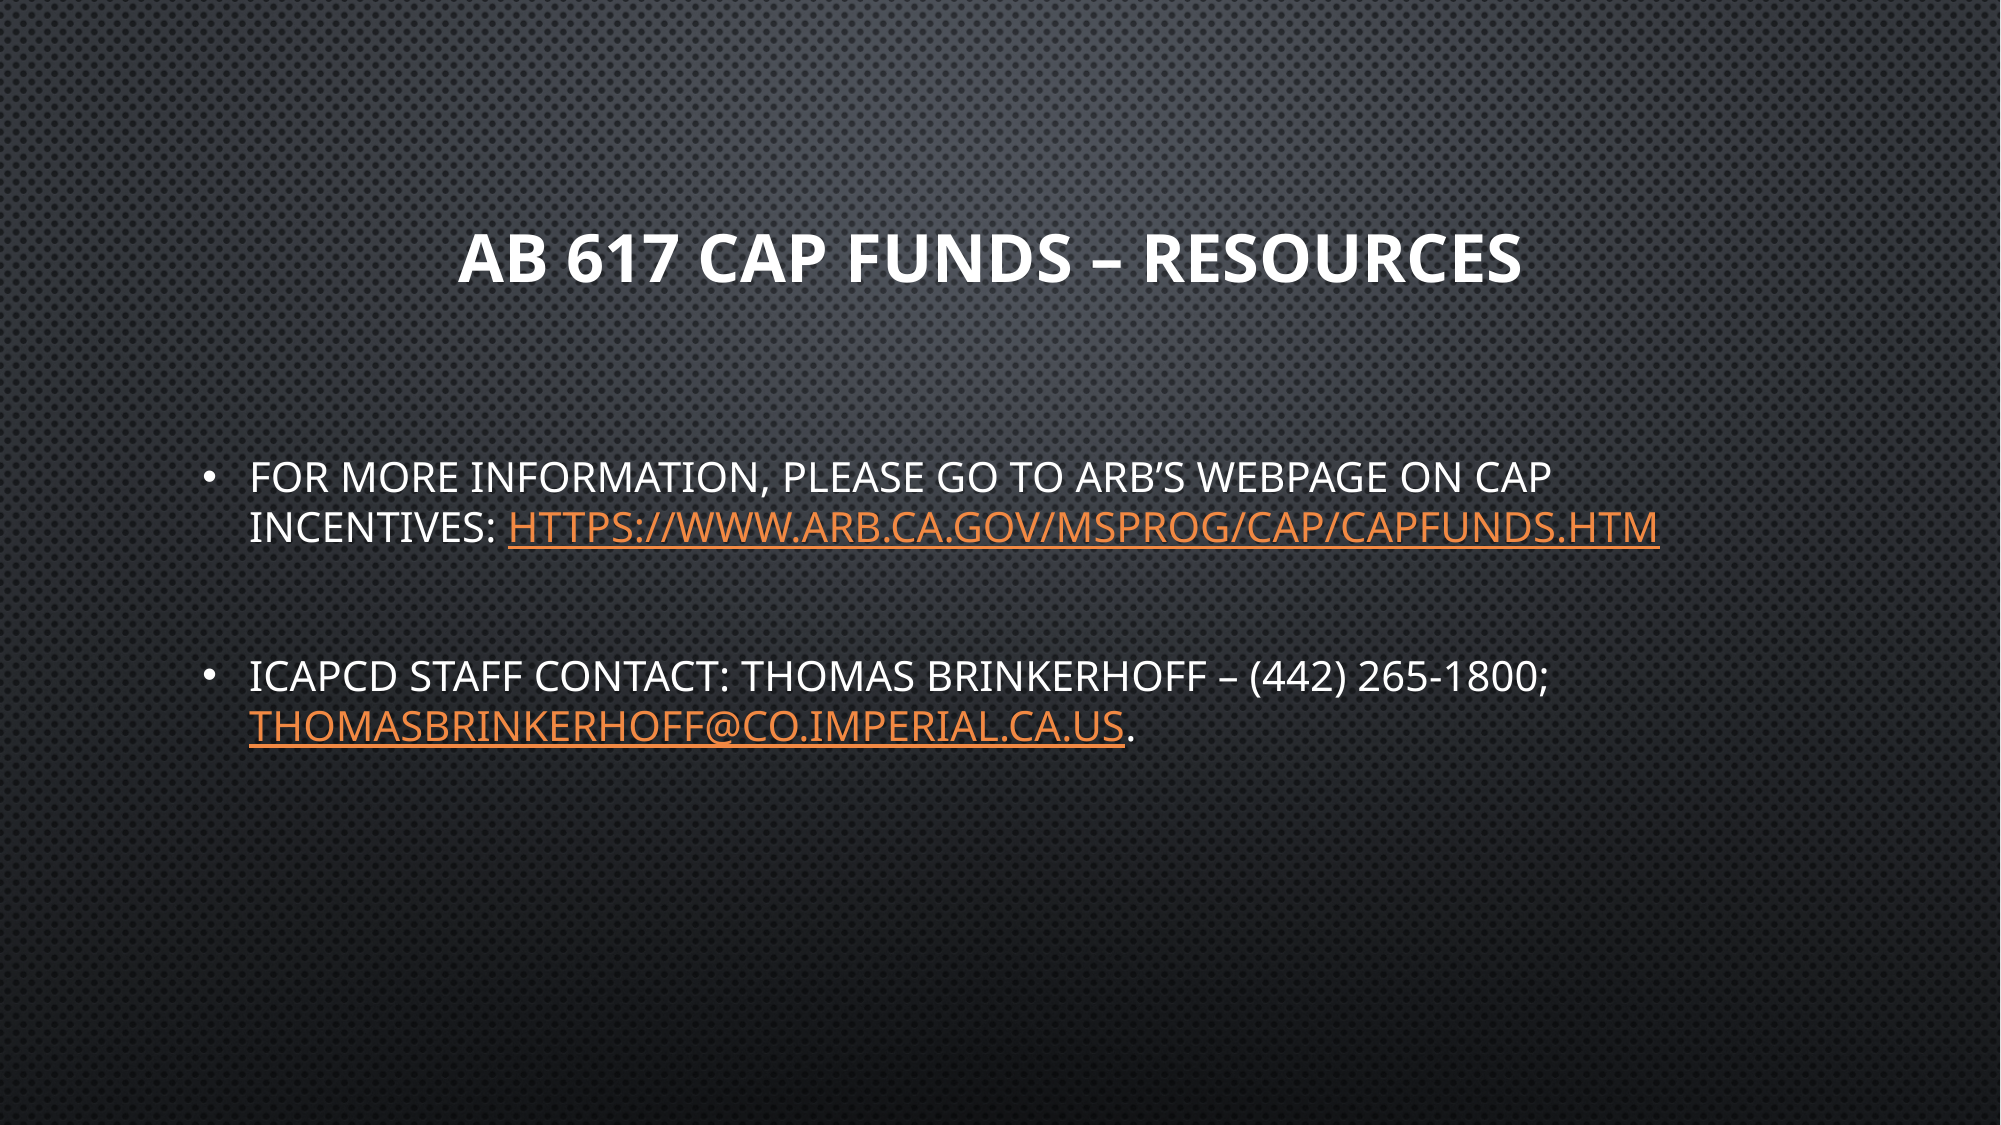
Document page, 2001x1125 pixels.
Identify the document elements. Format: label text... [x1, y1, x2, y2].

list For more information, please go to ARB’s Webpage on CAP Incentives: https://www.arb.ca.gov/msprog/cap/capfunds.htm ICAPCD Staff Contact: Thomas Brinkerhoff – (442) 265-1800; thomasbrinkerhoff@co.imperial.ca.us. [187, 347, 1813, 860]
title AB 617 CAP Funds – Resources [187, 99, 1813, 347]
